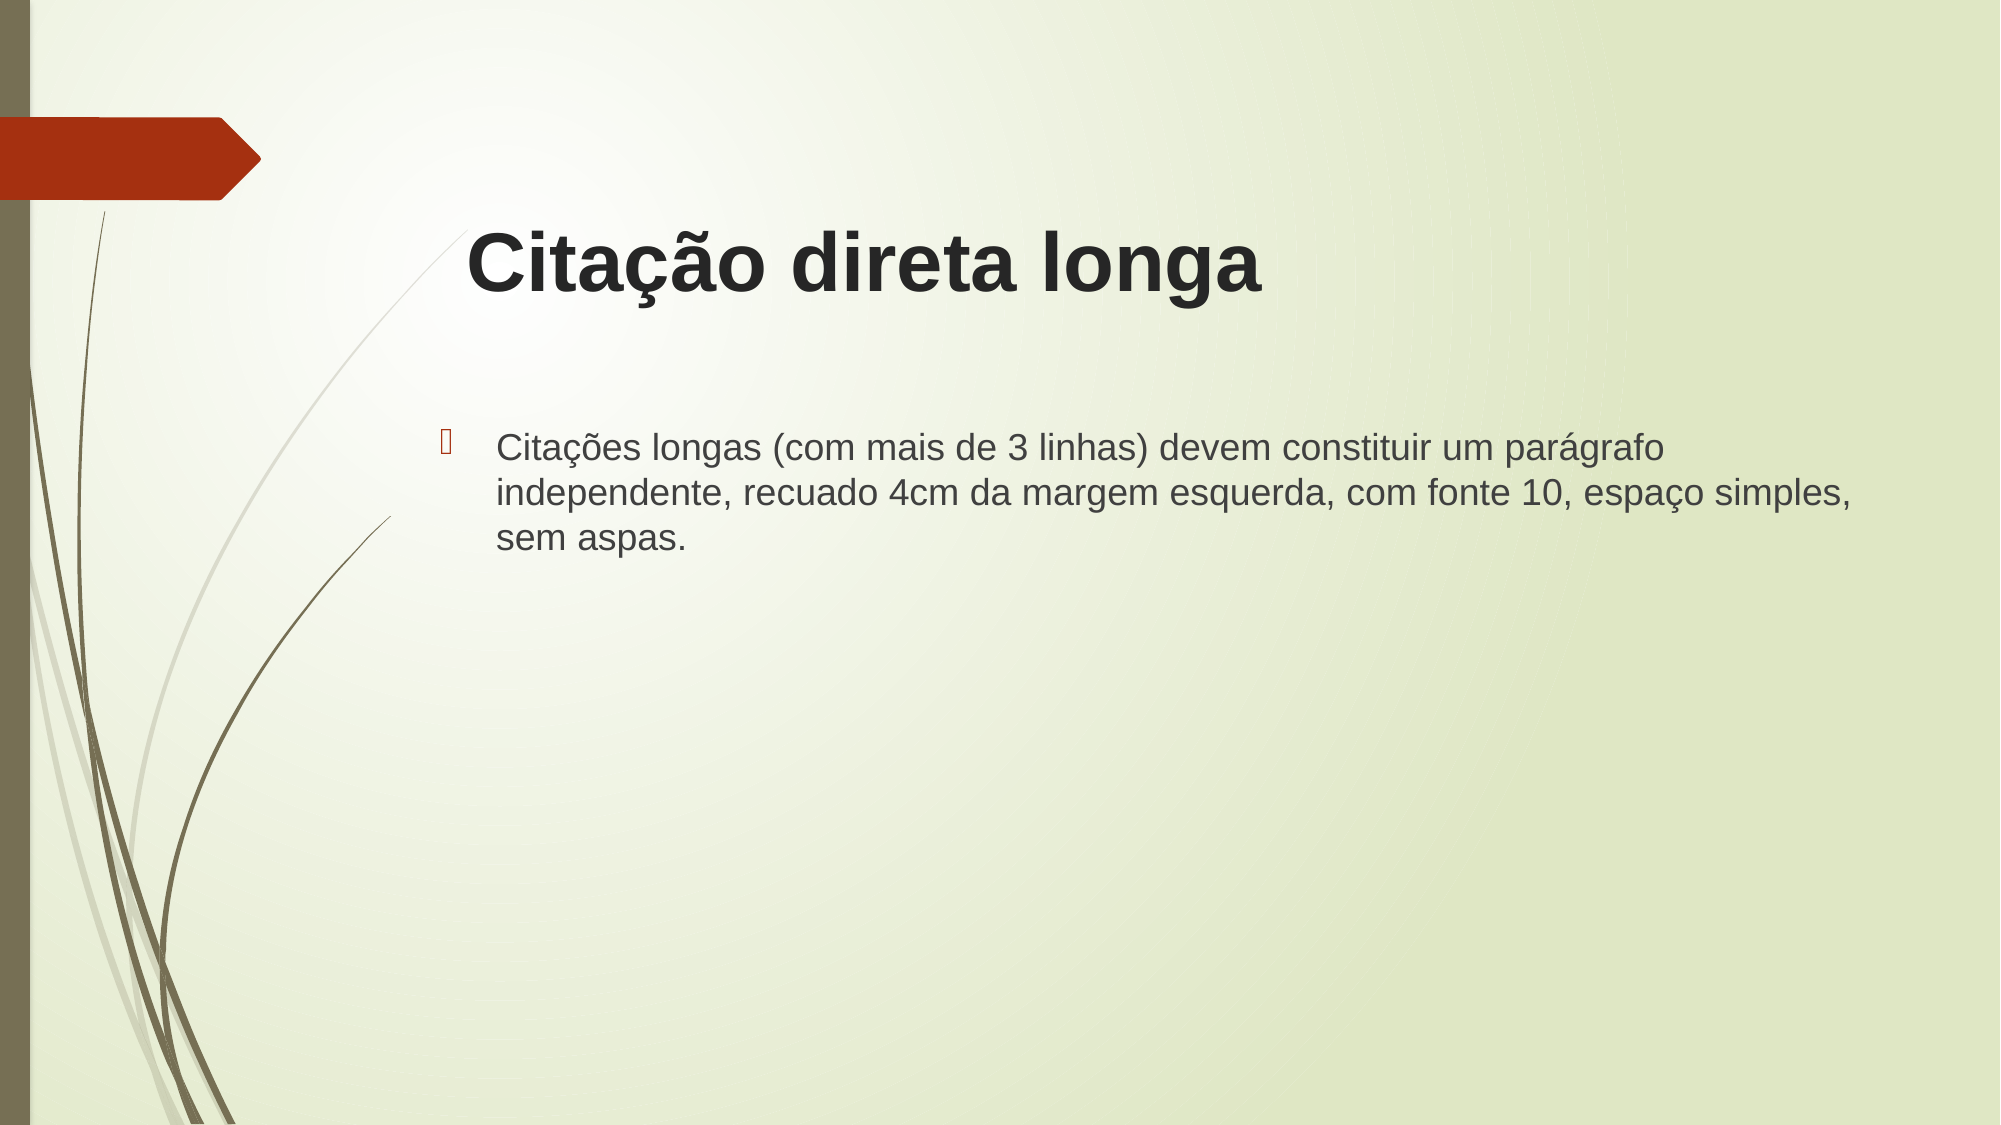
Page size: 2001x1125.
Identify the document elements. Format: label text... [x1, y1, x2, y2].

list Citações longas (com mais de 3 linhas) devem constituir um parágrafo independente, recuado 4cm da margem esquerda, com fonte 10, espaço simples, sem aspas. [424, 350, 1888, 970]
title Citação direta longa [451, 100, 1914, 311]
